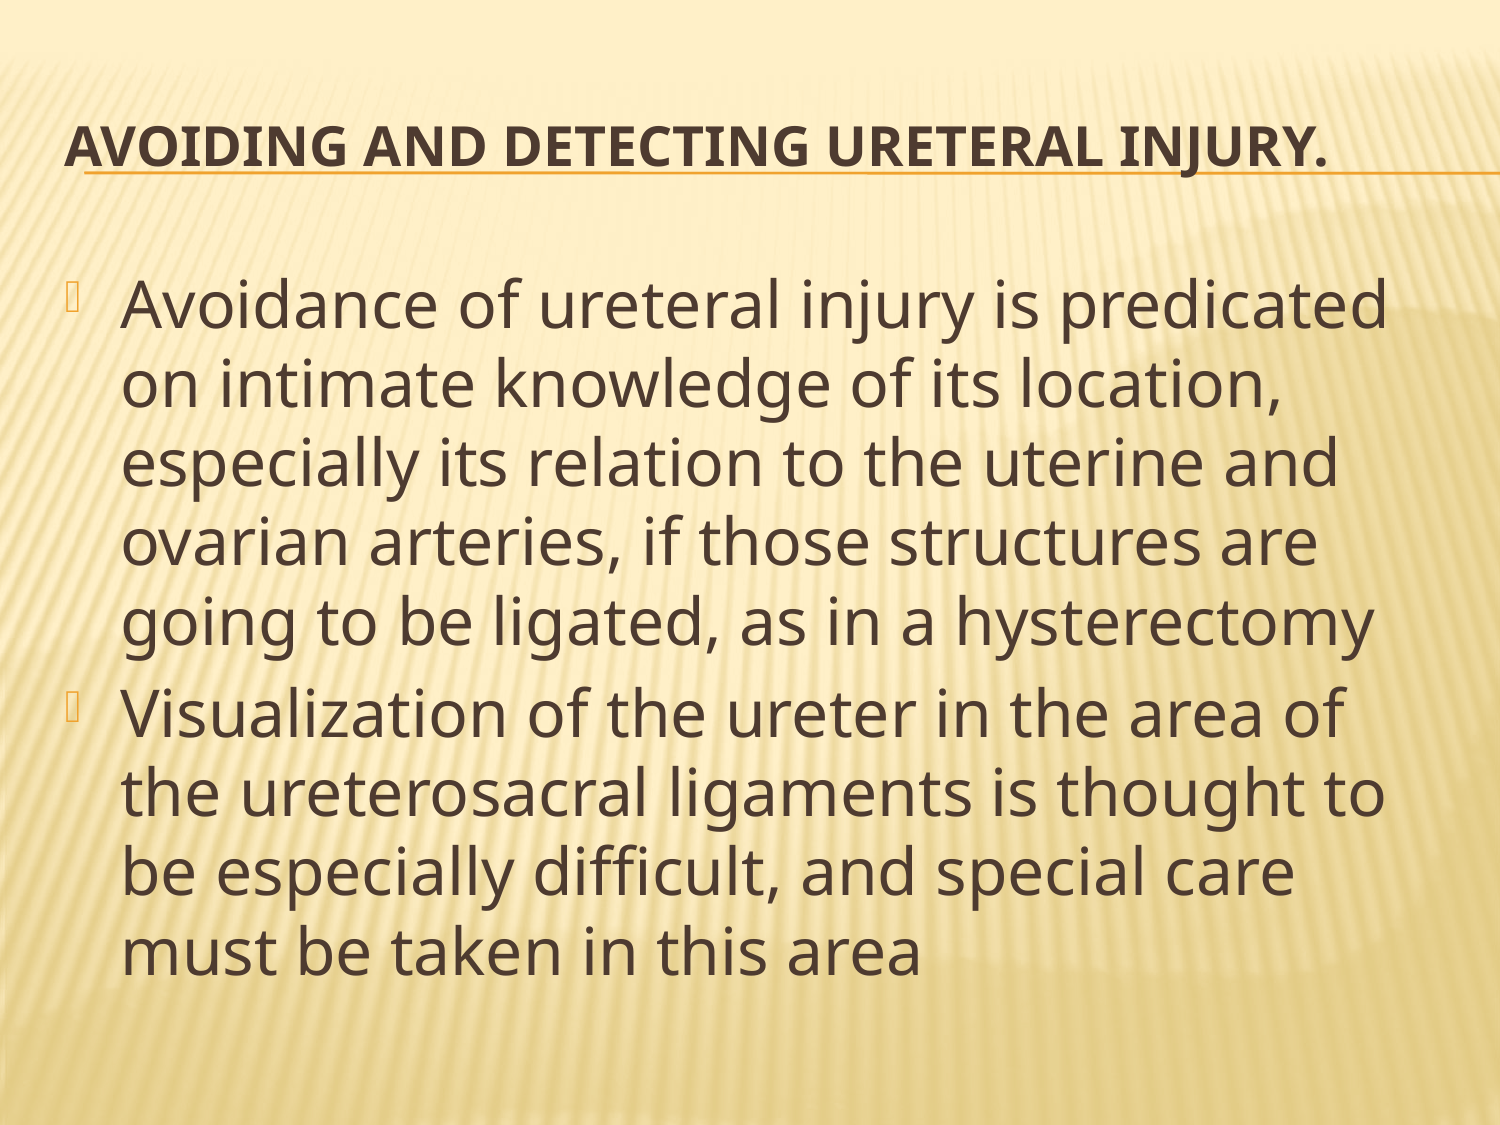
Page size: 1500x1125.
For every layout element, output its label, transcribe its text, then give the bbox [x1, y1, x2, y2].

list Avoidance of ureteral injury is predicated on intimate knowledge of its location, especially its relation to the uterine and ovarian arteries, if those structures are going to be ligated, as in a hysterectomy Visualization of the ureter in the area of the ureterosacral ligaments is thought to be especially difficult, and special care must be taken in this area [50, 254, 1475, 998]
title Avoiding and Detecting Ureteral Injury. [50, 75, 1475, 213]
